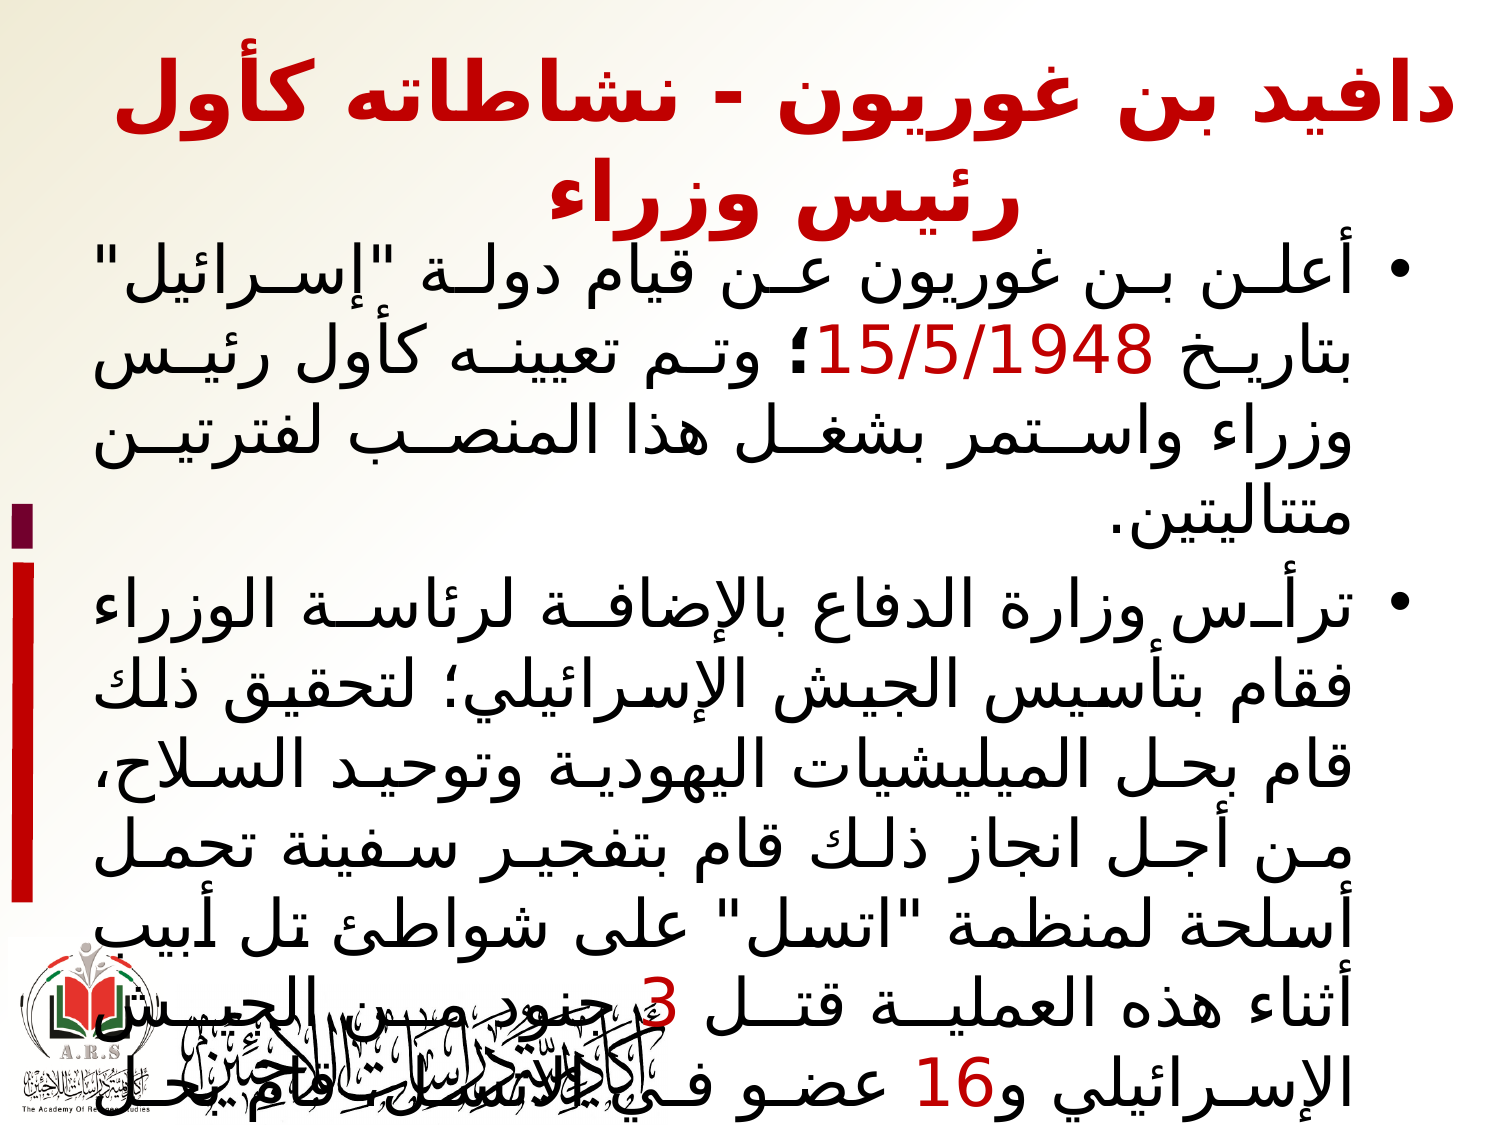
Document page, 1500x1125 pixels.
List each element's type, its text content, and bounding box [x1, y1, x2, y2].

list أعلن بن غوريون عن قيام دولة "إسرائيل" بتاريخ 15/5/1948؛ وتم تعيينه كأول رئيس وزراء واستمر بشغل هذا المنصب لفترتين متتاليتين. ترأس وزارة الدفاع بالإضافة لرئاسة الوزراء فقام بتأسيس الجيش الإسرائيلي؛ لتحقيق ذلك قام بحل الميليشيات اليهودية وتوحيد السلاح، من أجل انجاز ذلك قام بتفجير سفينة تحمل أسلحة لمنظمة "اتسل" على شواطئ تل أبيب أثناء هذه العملية قتل 3 جنود من الجيش الإسرائيلي و16 عضو في الاتسل، قام بحل ميليشيا البالماح عام 1948. [76, 219, 1427, 963]
picture [175, 984, 668, 1125]
title دافيد بن غوريون - نشاطاته كأول رئيس وزراء [72, 30, 1498, 219]
picture [8, 937, 164, 1120]
